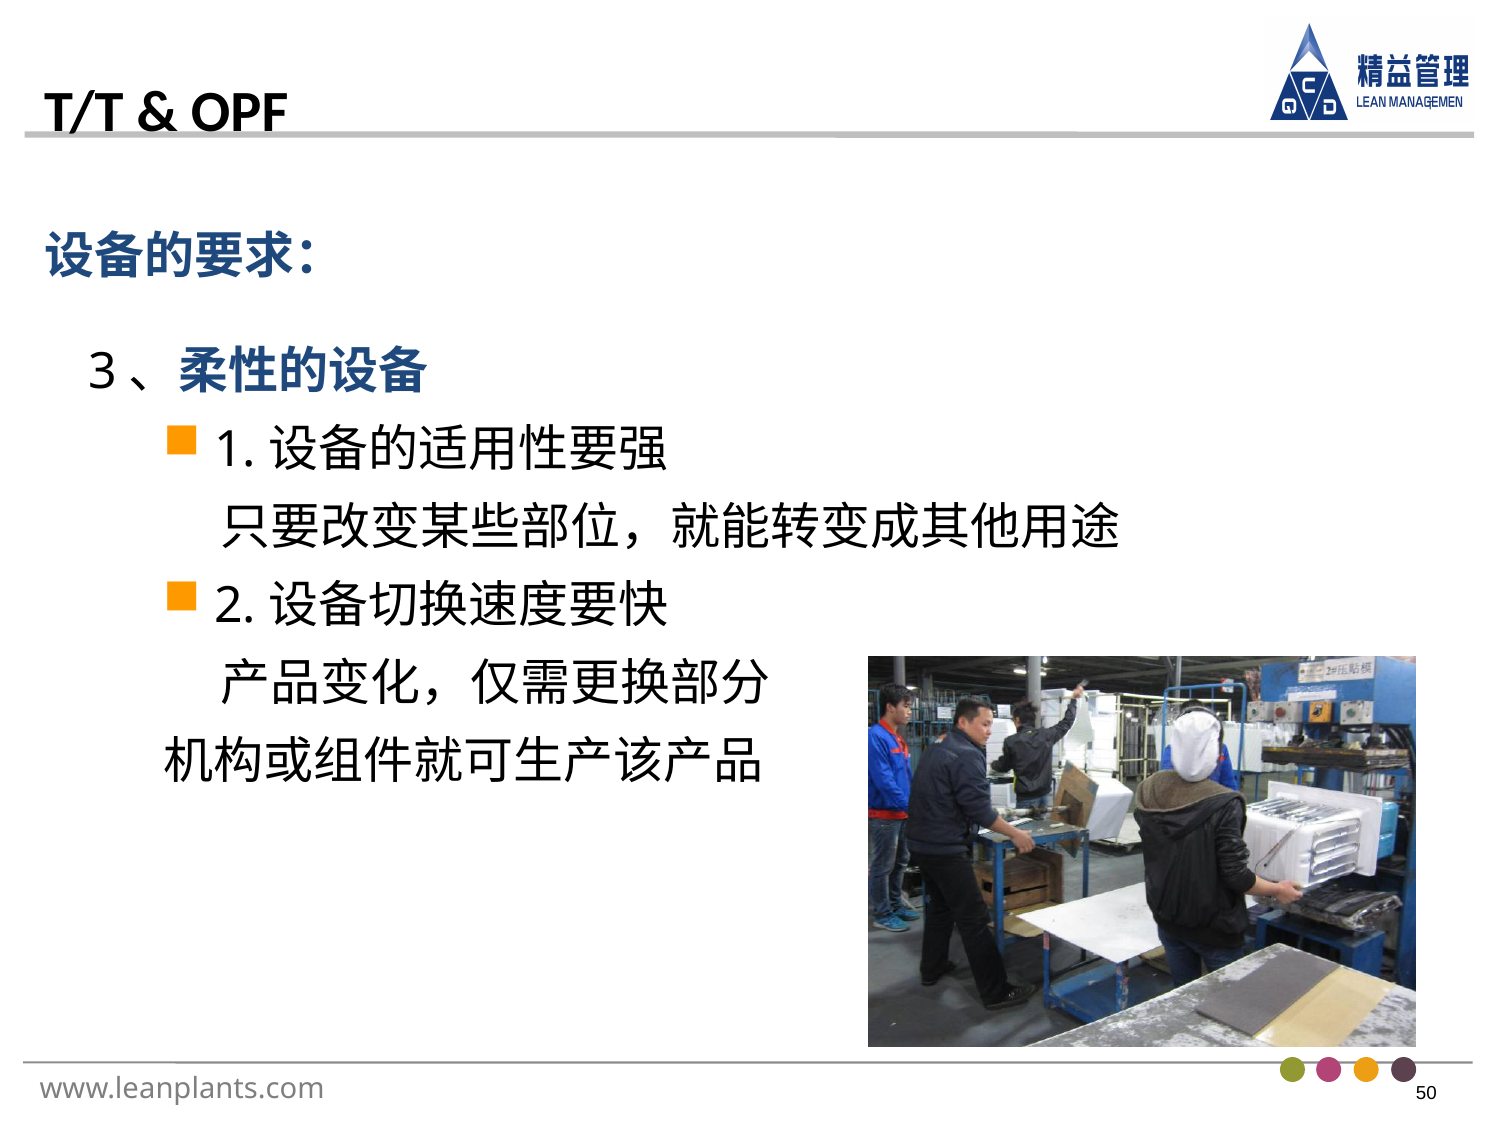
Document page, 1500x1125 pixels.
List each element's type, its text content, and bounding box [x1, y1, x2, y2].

picture [868, 656, 1416, 1047]
picture [1265, 17, 1475, 123]
text_box 设备的要求： [29, 215, 916, 291]
text_box 3、柔性的设备 1.设备的适用性要强 只要改变某些部位，就能转变成其他用途 2.设备切换速度要快 产品变化，仅需更换部分 机构或组件就可生产该产品 [73, 313, 1436, 796]
